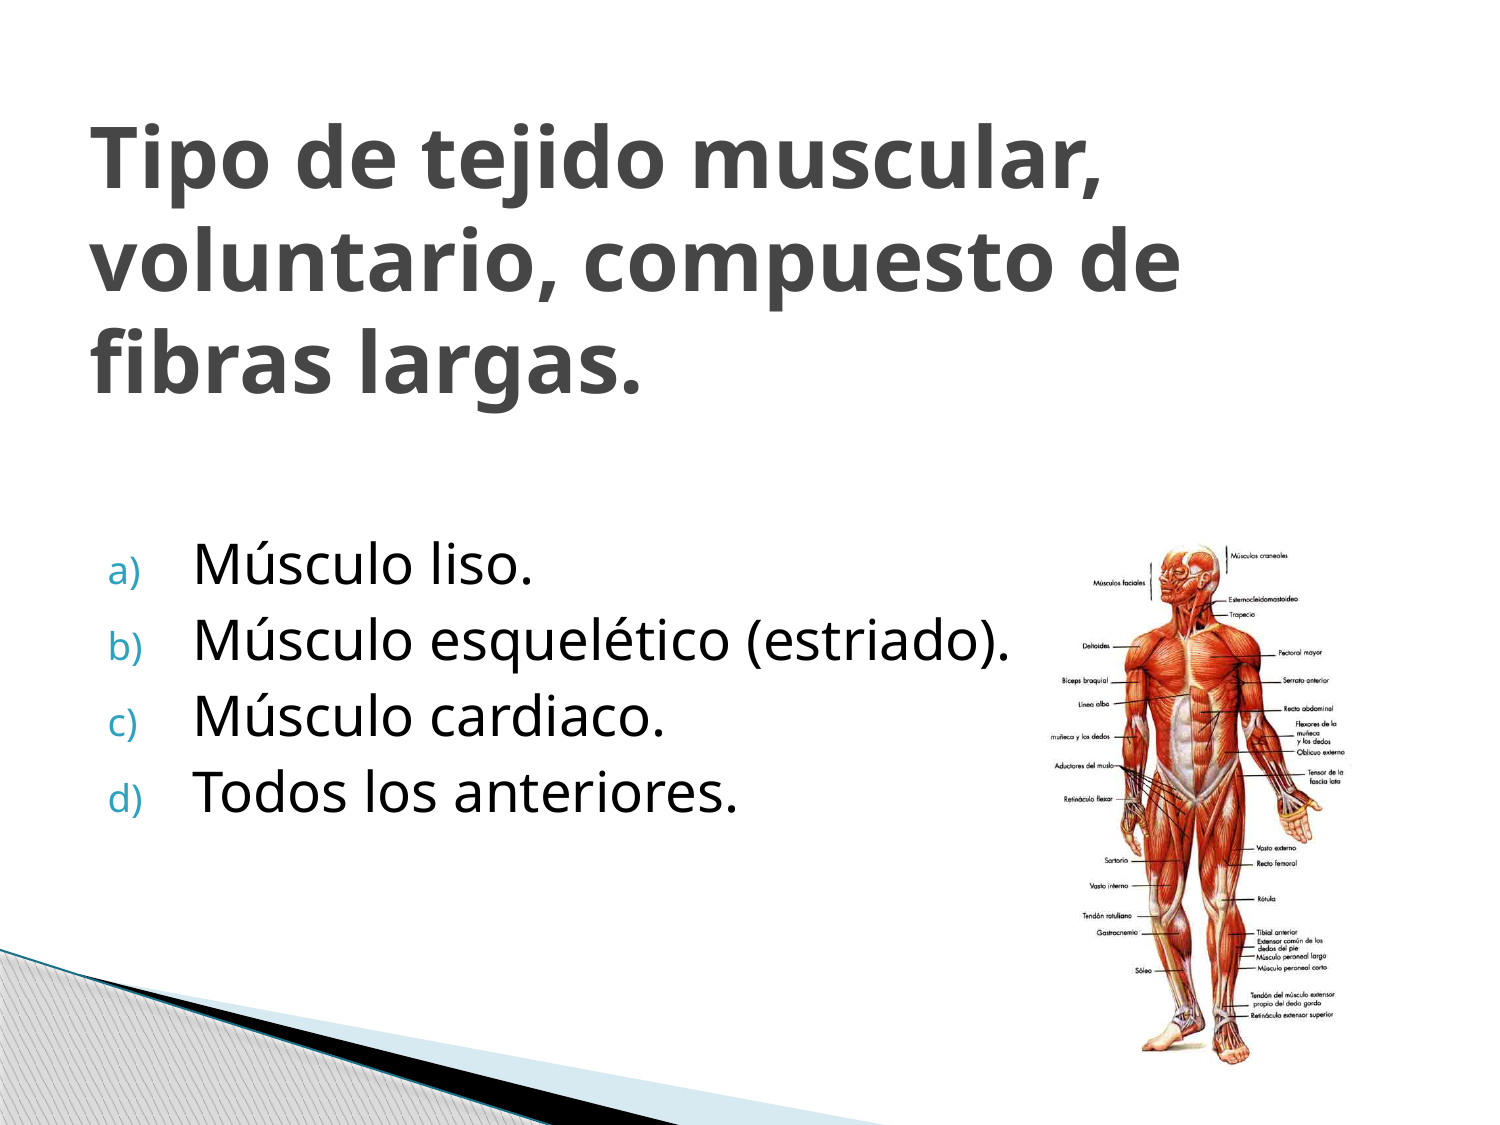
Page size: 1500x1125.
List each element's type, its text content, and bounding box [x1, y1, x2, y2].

title Tipo de tejido muscular, voluntario, compuesto de fibras largas. [75, 45, 1425, 469]
list Músculo liso. Músculo esquelético (estriado). Músculo cardiaco. Todos los anteriores. [75, 469, 1425, 986]
picture [1042, 538, 1352, 1067]
